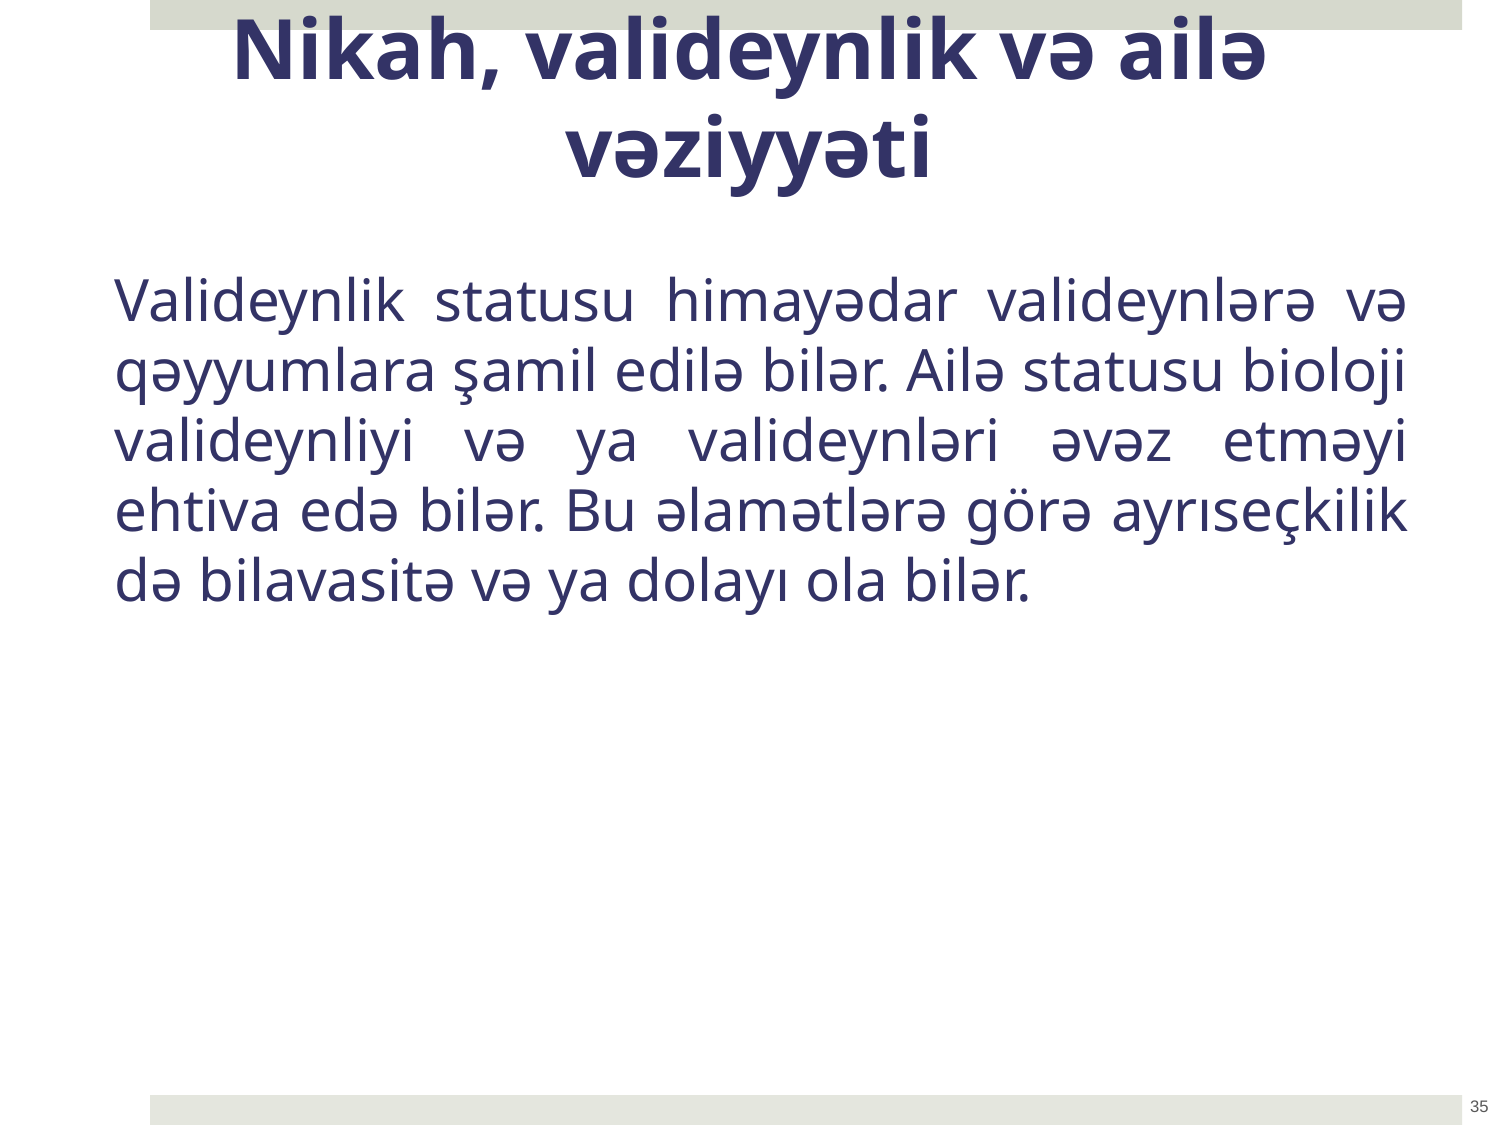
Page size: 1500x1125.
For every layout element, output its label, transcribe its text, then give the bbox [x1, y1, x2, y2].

text_box Nikah, valideynlik və ailə vəziyyəti [112, 4, 1388, 193]
slide_number 35 [1441, 1077, 1500, 1125]
text_box [53, 1070, 1500, 1125]
text_box Valideynlik statusu himayədar valideynlərə və qəyyumlara şamil edilə bilər. Ailə statusu bioloji valideynliyi və ya valideynləri əvəz etməyi ehtiva edə bilər. Bu əlamətlərə görə ayrıseçkilik də bilavasitə və ya dolayı ola bilər. [100, 255, 1424, 621]
